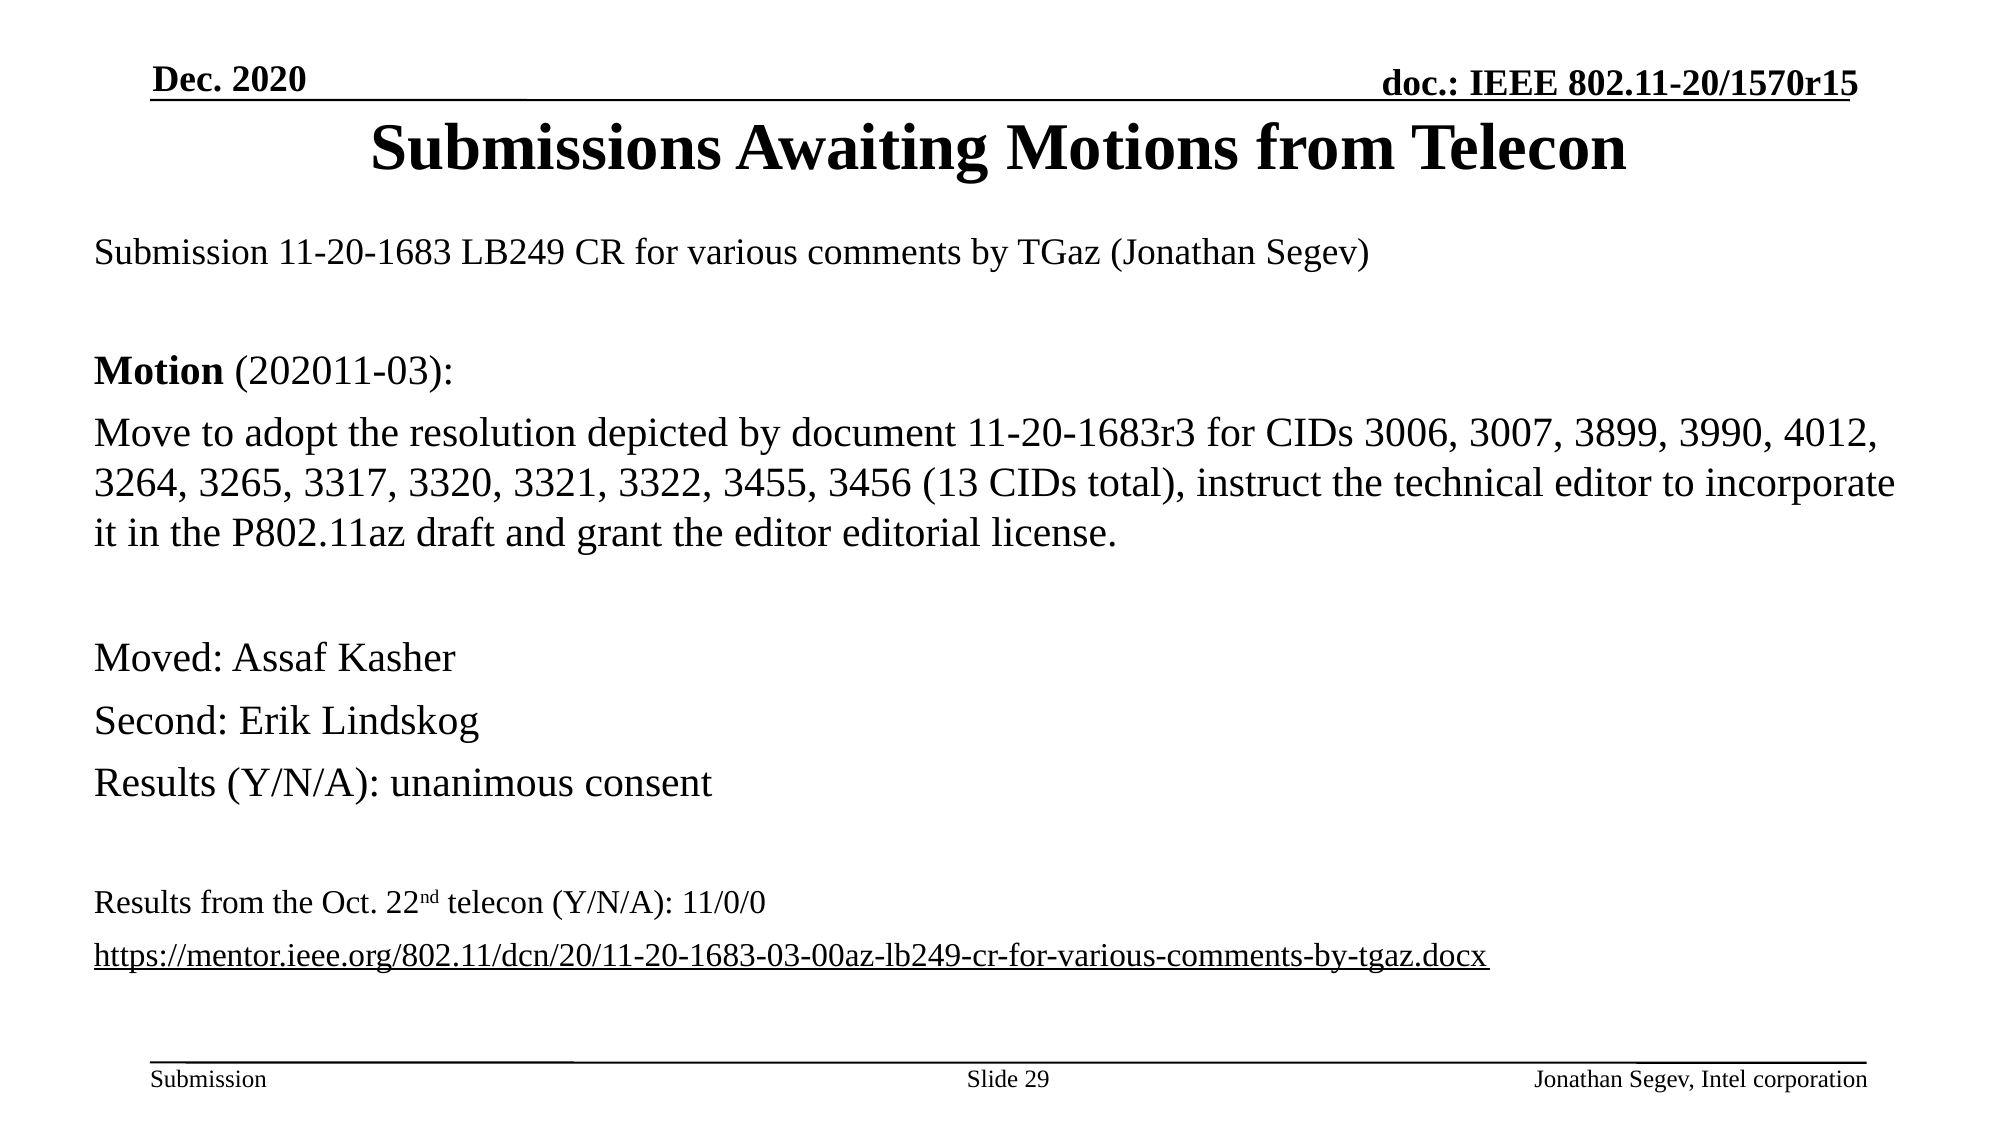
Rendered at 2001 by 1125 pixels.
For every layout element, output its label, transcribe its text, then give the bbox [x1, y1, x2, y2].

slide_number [152, 54, 563, 100]
slide_number Slide 29 [950, 1061, 1067, 1123]
list Submission 11-20-1683 LB249 CR for various comments by TGaz (Jonathan Segev) Motion (202011-03): Move to adopt the resolution depicted by document 11-20-1683r3 for CIDs 3006, 3007, 3899, 3990, 4012, 3264, 3265, 3317, 3320, 3321, 3322, 3455, 3456 (13 CIDs total), instruct the technical editor to incorporate it in the P802.11az draft and grant the editor editorial license. Moved: Assaf Kasher Second: Erik Lindskog Results (Y/N/A): unanimous consent Results from the Oct. 22nd telecon (Y/N/A): 11/0/0 https://mentor.ieee.org/802.11/dcn/20/11-20-1683-03-00az-lb249-cr-for-various-comments-by-tgaz.docx [78, 219, 1922, 1000]
footer Jonathan Segev, Intel corporation [1171, 1061, 1869, 1093]
title Submissions Awaiting Motions from Telecon [149, 112, 1850, 173]
